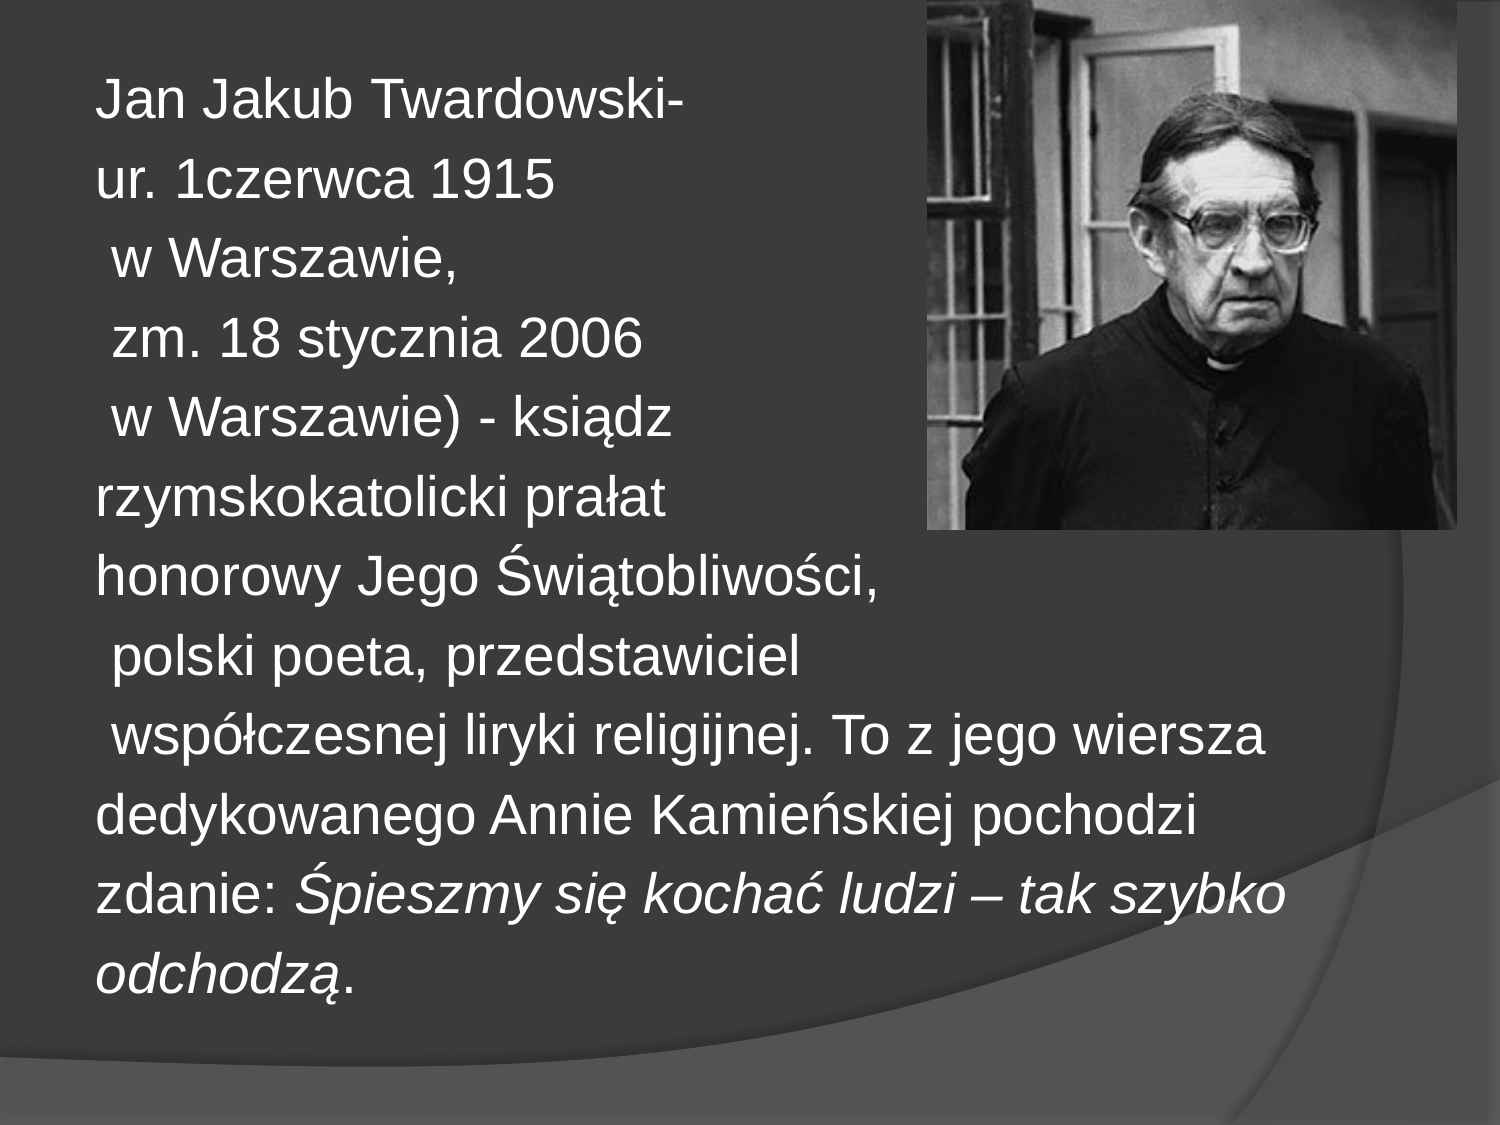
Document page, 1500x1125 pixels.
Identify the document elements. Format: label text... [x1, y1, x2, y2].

picture [926, 0, 1457, 530]
list Jan Jakub Twardowski- ur. 1czerwca 1915 w Warszawie, zm. 18 stycznia 2006 w Warszawie) - ksiądz rzymskokatolicki prałat honorowy Jego Świątobliwości, polski poeta, przedstawiciel współczesnej liryki religijnej. To z jego wiersza dedykowanego Annie Kamieńskiej pochodzi zdanie: Śpieszmy się kochać ludzi – tak szybko odchodzą. [75, 54, 1425, 1013]
